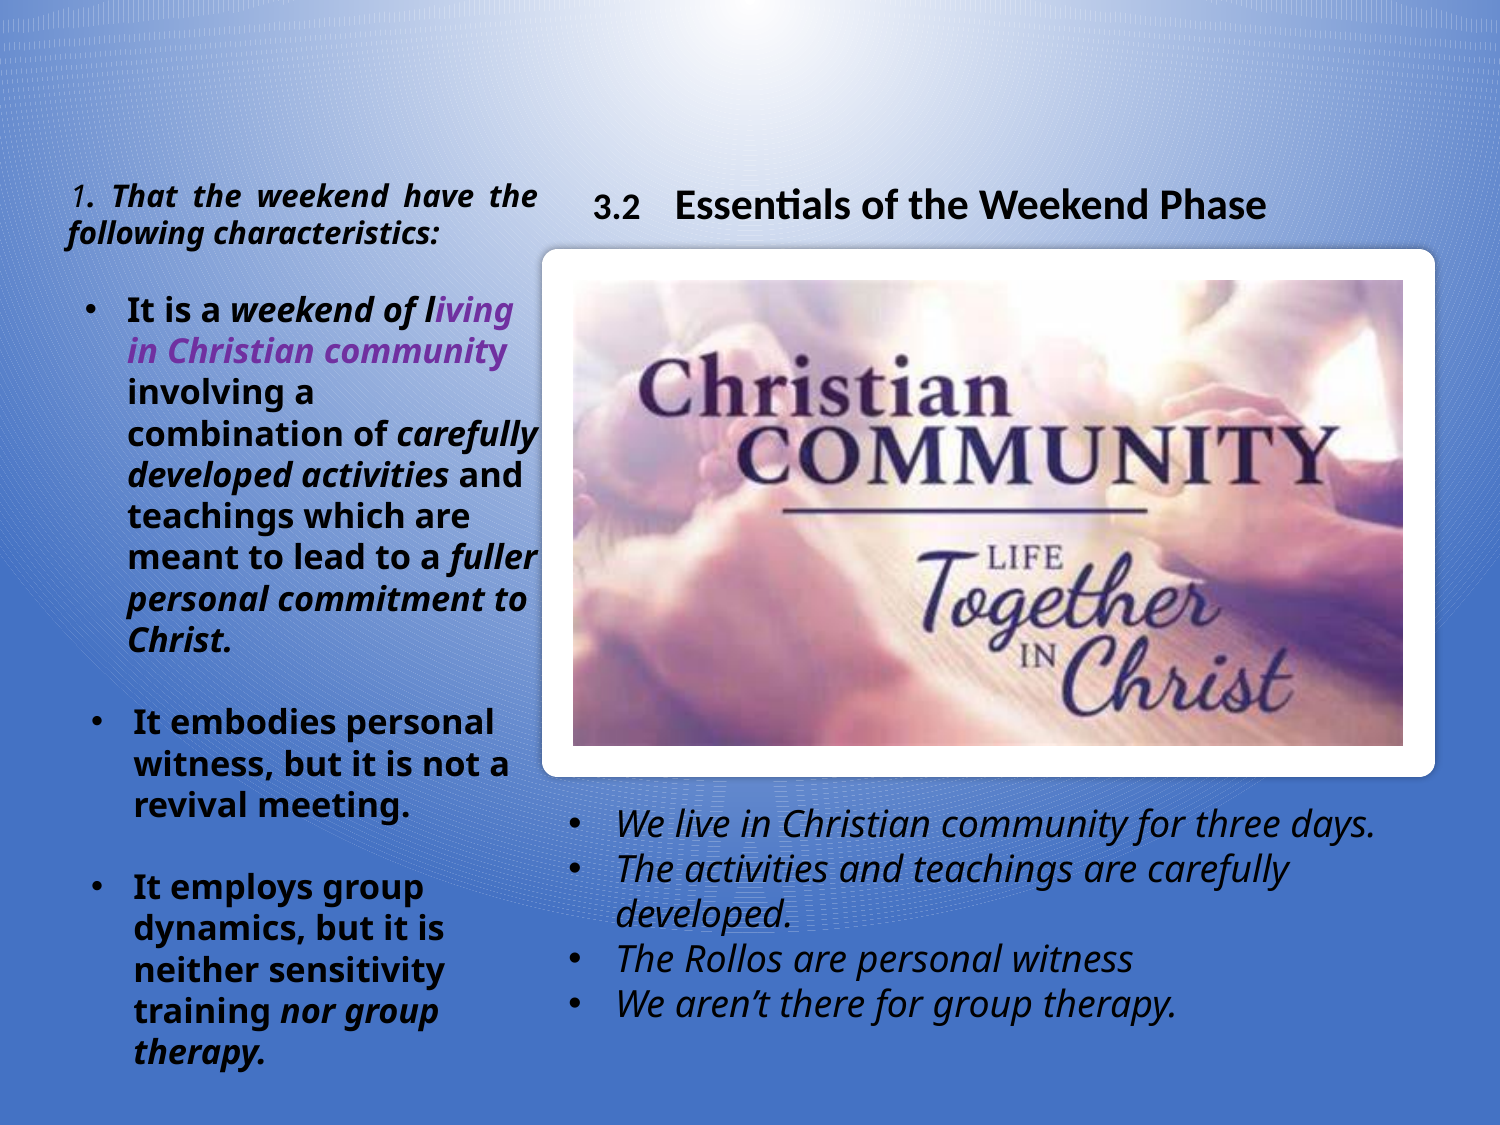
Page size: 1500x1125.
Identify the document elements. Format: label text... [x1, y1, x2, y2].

text_box We live in Christian community for three days. The activities and teachings are carefully developed. The Rollos are personal witness We aren’t there for group therapy. [553, 792, 1454, 1033]
text_box 3.2 Essentials of the Weekend Phase [553, 168, 1307, 236]
picture [573, 280, 1404, 747]
text_box 1. That the weekend have the following characteristics: It is a weekend of living in Christian community involving a combination of carefully developed activities and teachings which are meant to lead to a fuller personal commitment to Christ. It embodies personal witness, but it is not a revival meeting. It employs group dynamics, but it is neither sensitivity training nor group therapy. [41, 168, 554, 1125]
